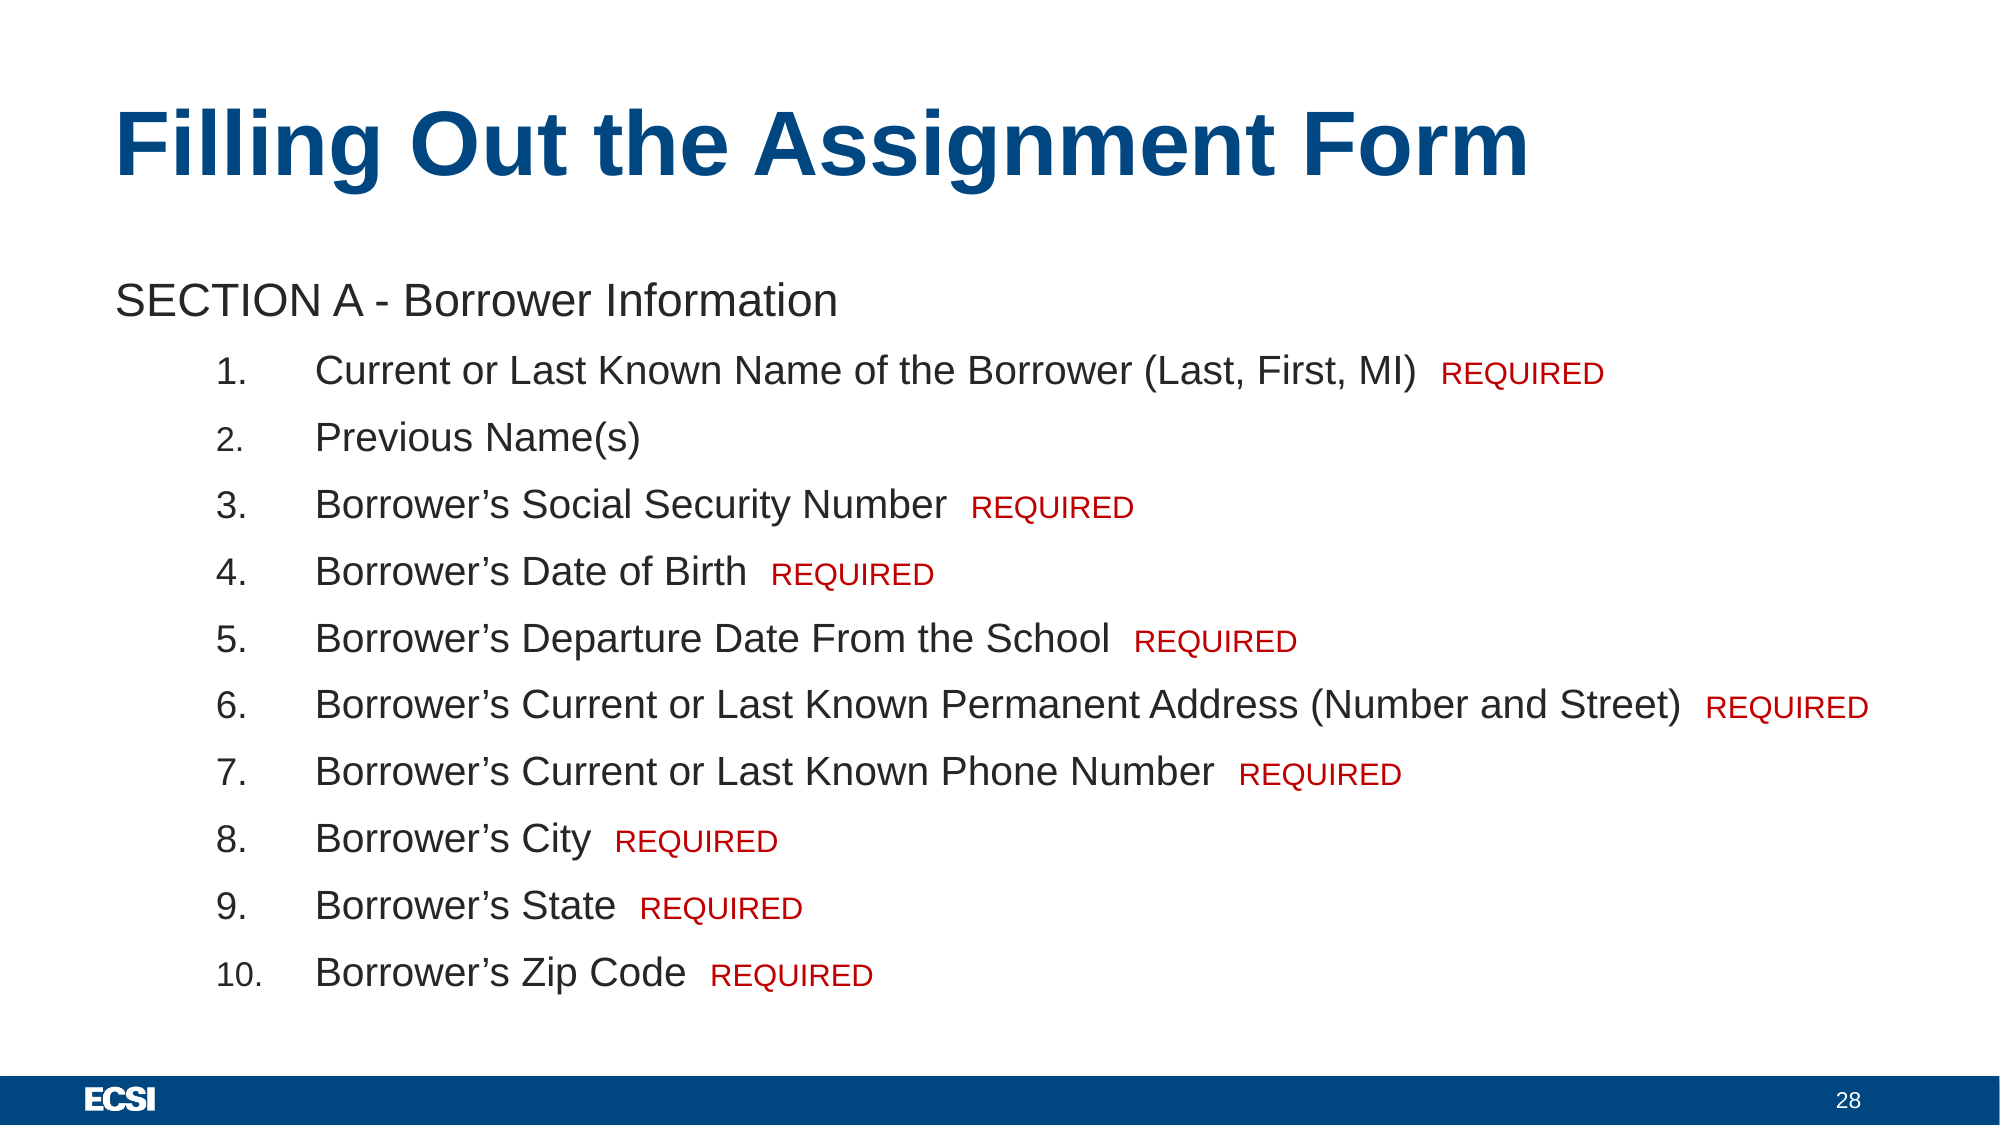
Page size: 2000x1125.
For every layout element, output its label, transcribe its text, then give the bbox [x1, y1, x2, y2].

picture [85, 1086, 155, 1111]
title Filling Out the Assignment Form [99, 45, 1900, 233]
list SECTION A - Borrower Information Current or Last Known Name of the Borrower (Last, First, MI) REQUIRED Previous Name(s) Borrower’s Social Security Number REQUIRED Borrower’s Date of Birth REQUIRED Borrower’s Departure Date From the School REQUIRED Borrower’s Current or Last Known Permanent Address (Number and Street) REQUIRED Borrower’s Current or Last Known Phone Number REQUIRED Borrower’s City REQUIRED Borrower’s State REQUIRED Borrower’s Zip Code REQUIRED [99, 262, 1900, 1050]
